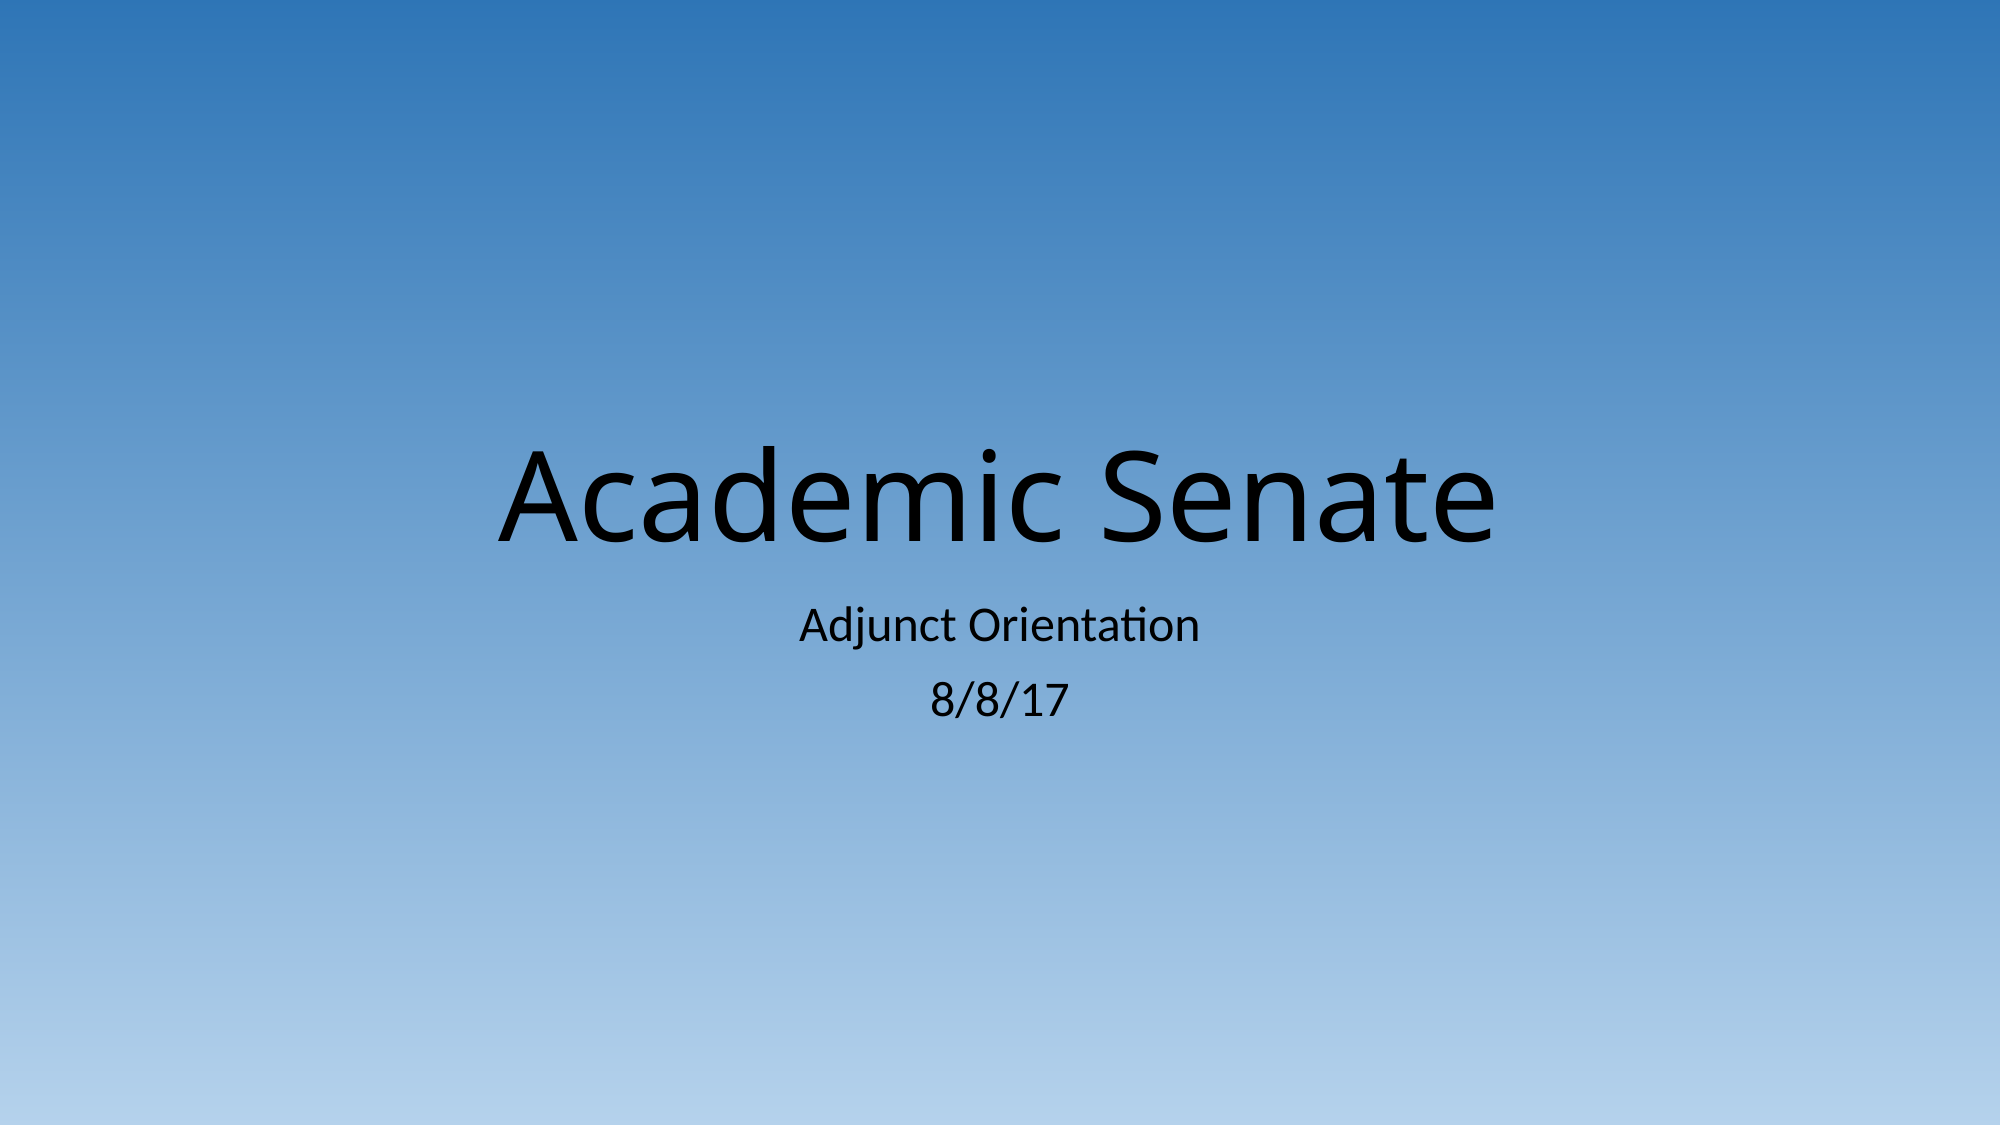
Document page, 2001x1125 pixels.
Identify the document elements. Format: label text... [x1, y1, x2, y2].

title Academic Senate [249, 184, 1750, 576]
subtitle Adjunct Orientation 8/8/17 [249, 590, 1750, 863]
